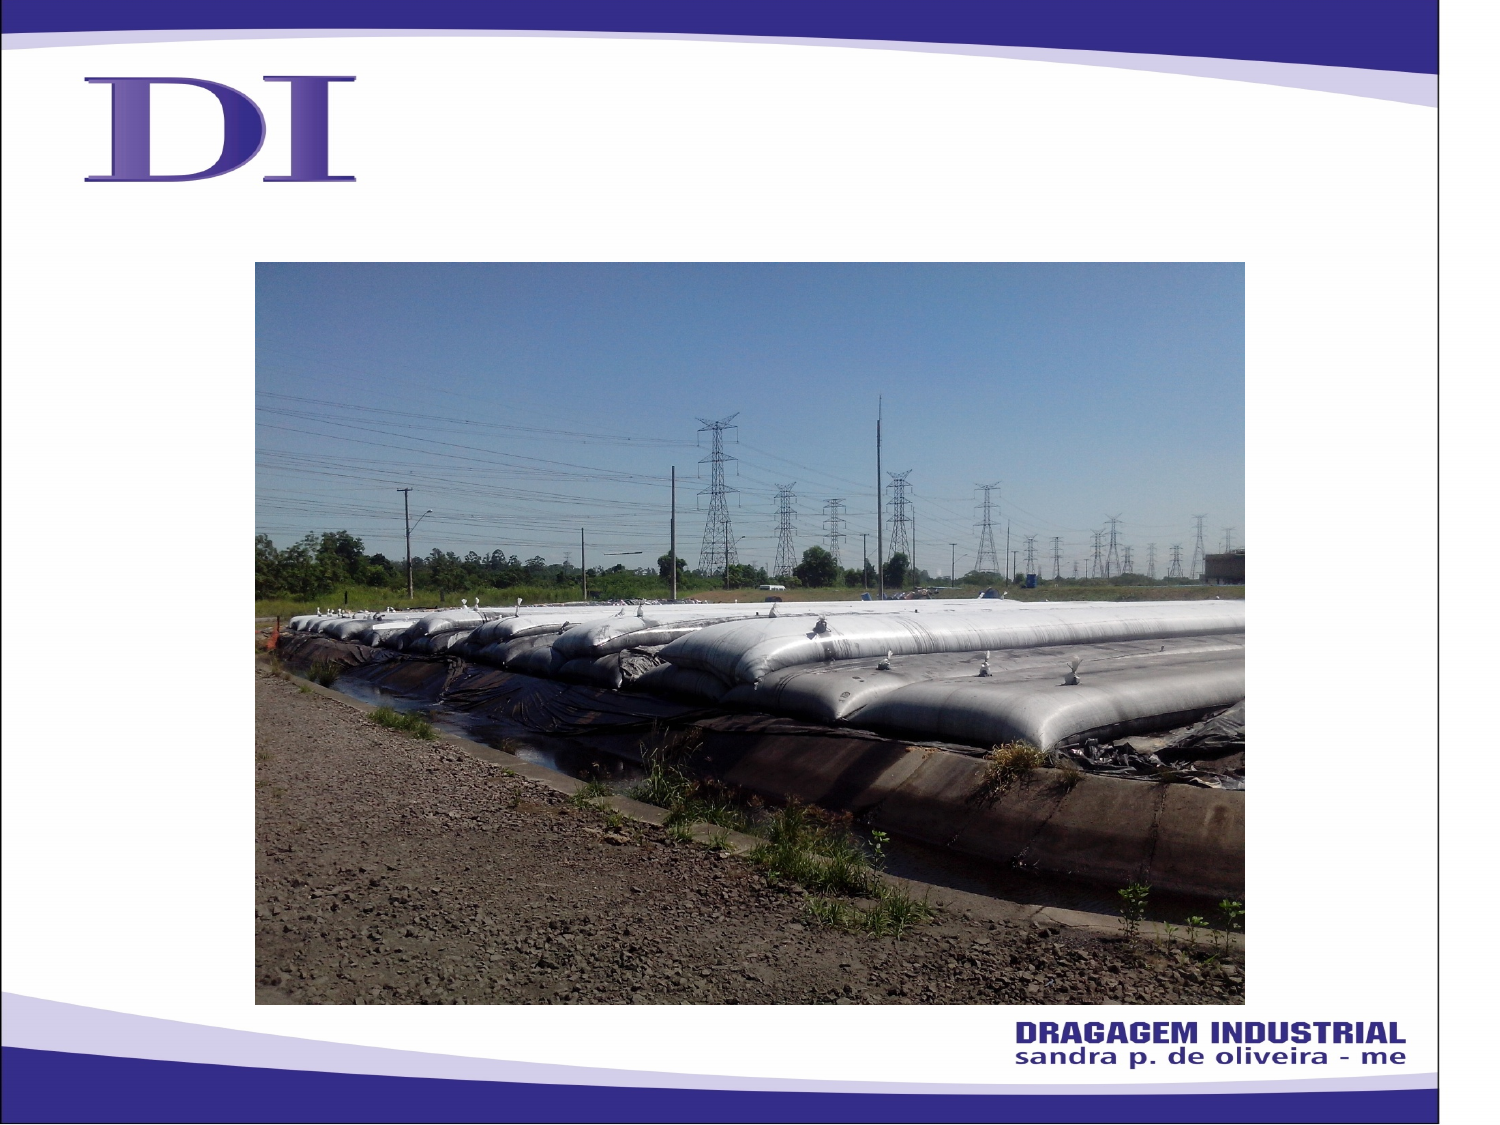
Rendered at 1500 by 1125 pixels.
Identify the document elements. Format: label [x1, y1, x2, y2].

picture [0, 0, 1500, 1125]
list [254, 262, 1246, 1006]
